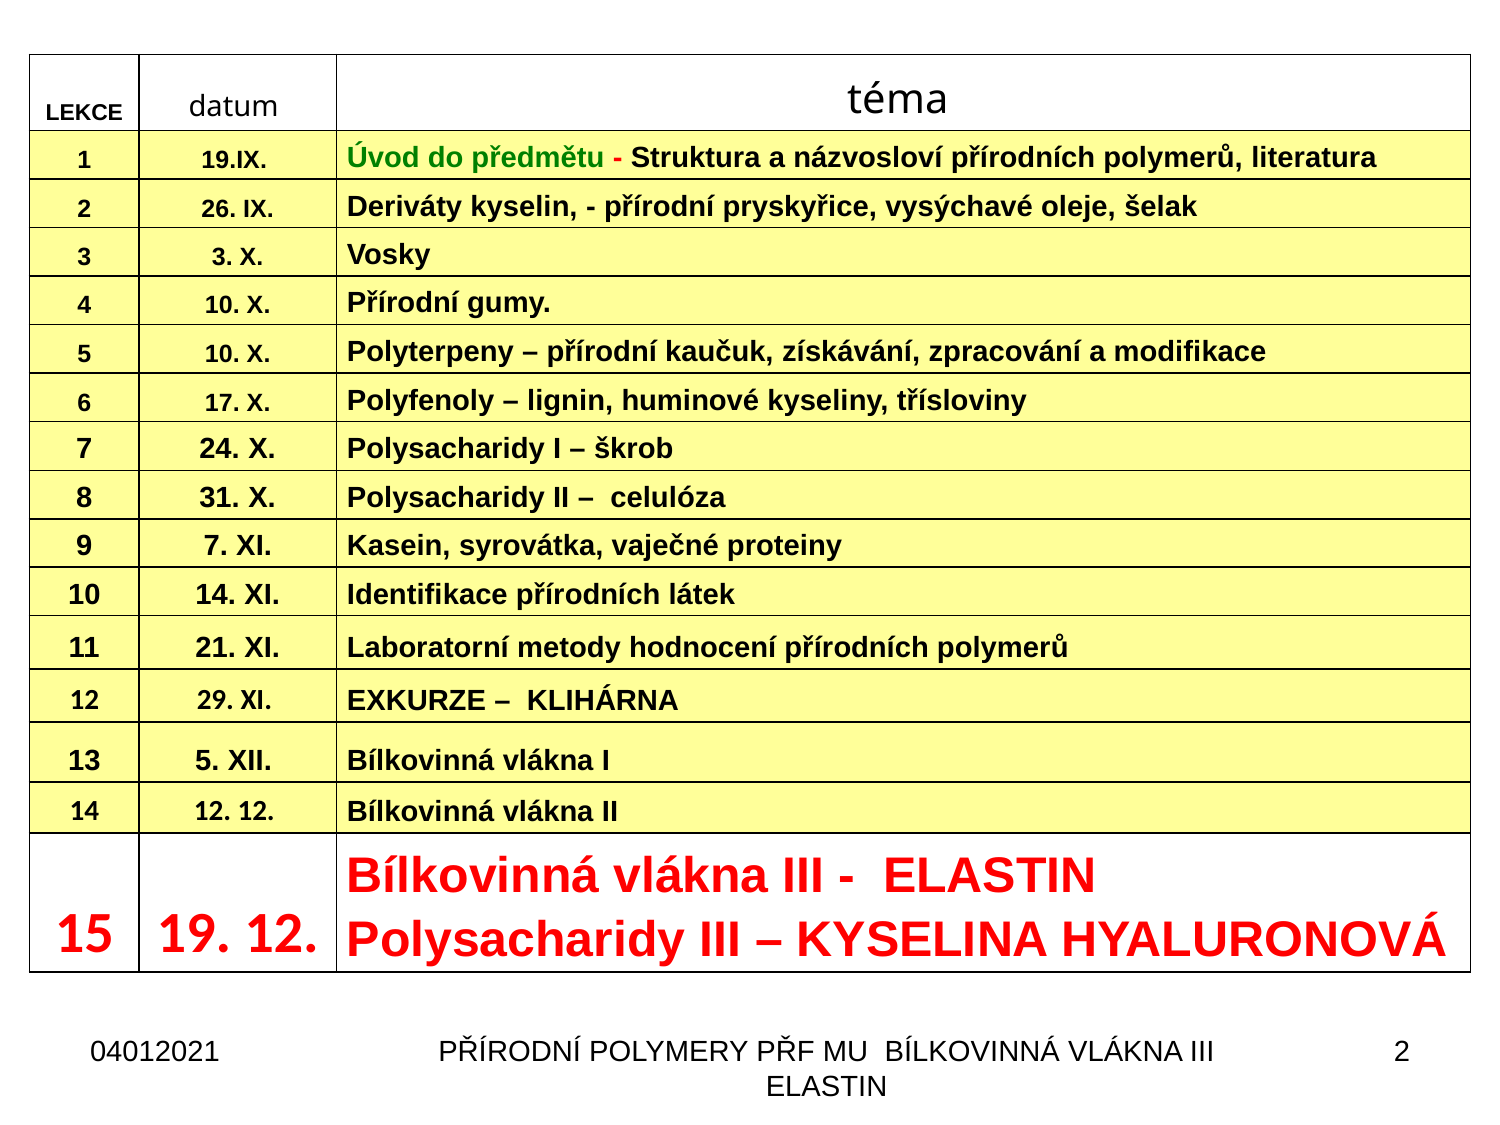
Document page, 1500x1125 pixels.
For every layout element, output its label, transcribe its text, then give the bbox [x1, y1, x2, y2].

table_cell 6 [30, 374, 138, 421]
table_cell 29. XI. [140, 670, 336, 721]
table_cell Polysacharidy II – celulóza [337, 471, 1470, 518]
table_cell 19.IX. [140, 131, 336, 178]
table_header datum [140, 55, 336, 130]
table_cell 7. XI. [140, 520, 336, 566]
table_cell 19. 12. [140, 834, 336, 971]
table_cell Bílkovinná vlákna III - ELASTIN Polysacharidy III – KYSELINA HYALURONOVÁ [337, 834, 1470, 971]
table_cell Kasein, syrovátka, vaječné proteiny [337, 520, 1470, 566]
table_cell 5. XII. [140, 723, 336, 781]
table_cell 1 [30, 131, 138, 178]
table_cell Polyfenoly – lignin, huminové kyseliny, třísloviny [337, 374, 1470, 421]
table_cell 11 [30, 616, 138, 668]
table_cell 24. X. [140, 422, 336, 470]
table_cell 21. XI. [140, 616, 336, 668]
table_cell 3 [30, 228, 138, 275]
table_cell 10. X. [140, 277, 336, 324]
table_cell 5 [30, 325, 138, 372]
table_cell 15 [30, 834, 138, 971]
footer PŘÍRODNÍ POLYMERY PŘF MU BÍLKOVINNÁ VLÁKNA III ELASTIN [371, 1024, 1074, 1083]
table_cell 12 [30, 670, 138, 721]
table_cell 4 [30, 277, 138, 324]
table_cell 2 [30, 180, 138, 227]
table_cell Laboratorní metody hodnocení přírodních polymerů [337, 616, 1470, 668]
table_cell Bílkovinná vlákna II [337, 783, 1470, 832]
table_cell Deriváty kyselin, - přírodní pryskyřice, vysýchavé oleje, šelak [337, 180, 1470, 227]
table_cell Bílkovinná vlákna I [337, 723, 1470, 781]
table_cell Úvod do předmětu - Struktura a názvosloví přírodních polymerů, literatura [337, 131, 1470, 178]
table_cell Polysacharidy I – škrob [337, 422, 1470, 470]
table_cell 12. 12. [140, 783, 336, 832]
table_cell Polyterpeny – přírodní kaučuk, získávání, zpracování a modifikace [337, 325, 1470, 372]
slide_number 2 [1074, 1024, 1426, 1103]
table_cell 13 [30, 723, 138, 781]
table_cell 14 [30, 783, 138, 832]
table_header téma [337, 55, 1470, 130]
table_cell Přírodní gumy. [337, 277, 1470, 324]
table_cell 9 [30, 520, 138, 566]
table_cell 3. X. [140, 228, 336, 275]
table_cell 14. XI. [140, 568, 336, 615]
table_cell 10. X. [140, 325, 336, 372]
table_cell 26. IX. [140, 180, 336, 227]
table_header LEKCE [30, 55, 138, 130]
table_cell 10 [30, 568, 138, 615]
table_cell EXKURZE – KLIHÁRNA [337, 670, 1470, 721]
table_cell 31. X. [140, 471, 336, 518]
table_cell Vosky [337, 228, 1470, 275]
slide_number 04012021 [74, 1024, 426, 1103]
table_cell 7 [30, 422, 138, 470]
table_cell 17. X. [140, 374, 336, 421]
table_cell 8 [30, 471, 138, 518]
table_cell Identifikace přírodních látek [337, 568, 1470, 615]
